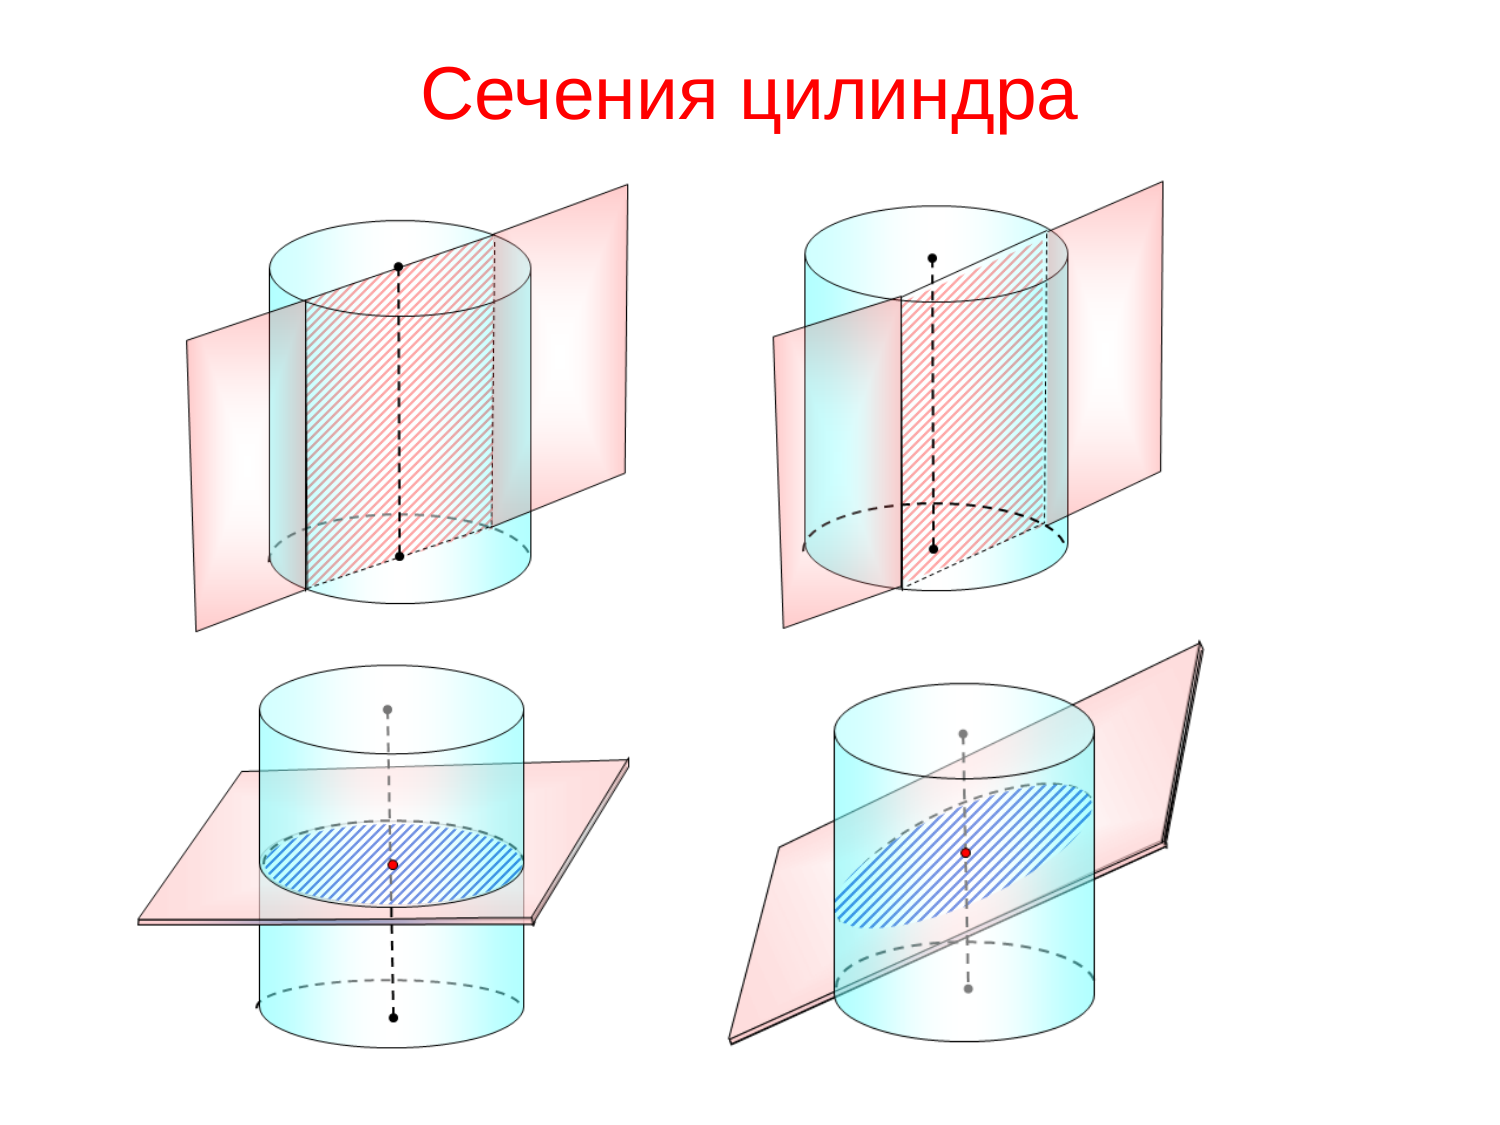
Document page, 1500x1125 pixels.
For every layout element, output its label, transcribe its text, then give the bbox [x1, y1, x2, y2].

picture [756, 172, 1177, 634]
picture [180, 179, 641, 639]
picture [718, 638, 1216, 1057]
text_box Сечения цилиндра [74, 36, 1425, 144]
picture [130, 644, 641, 1054]
